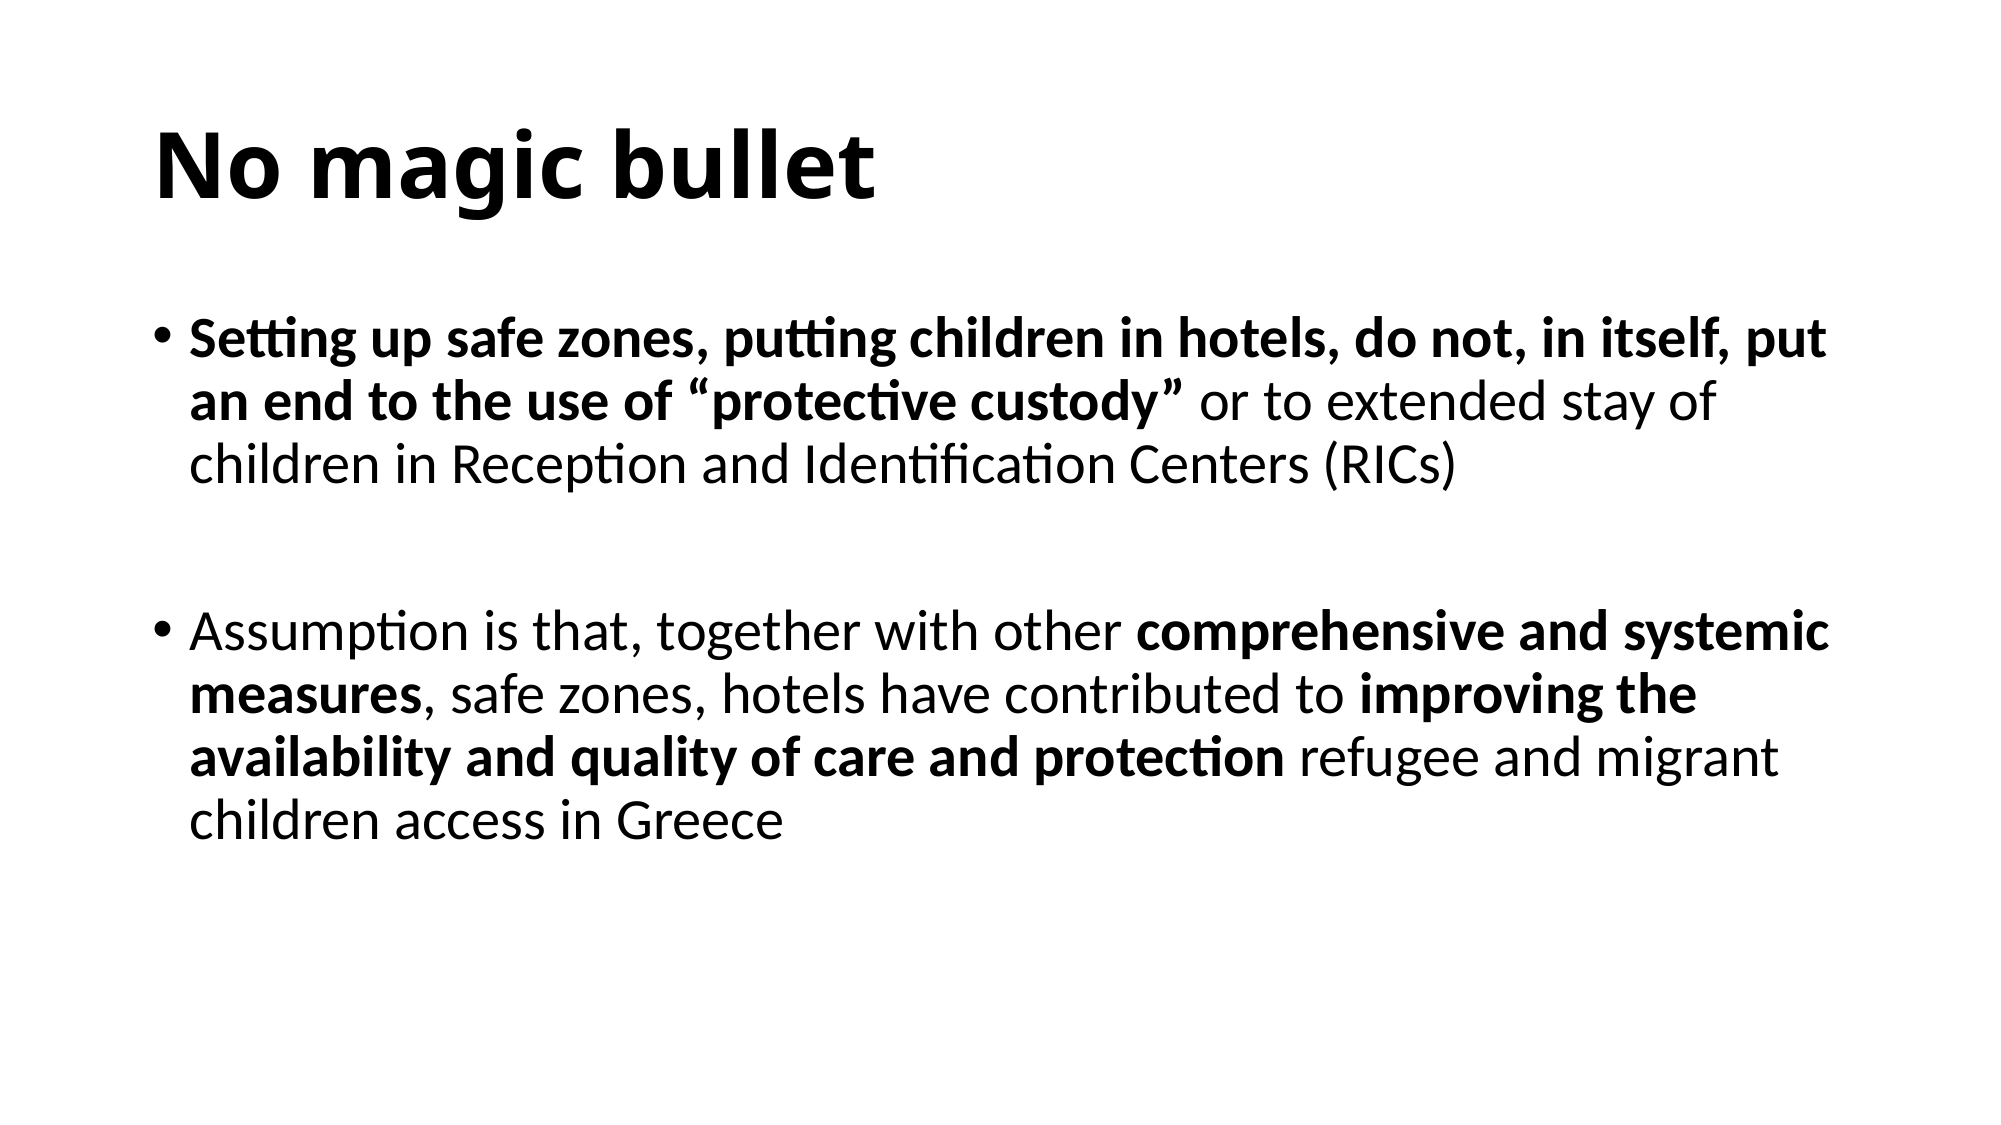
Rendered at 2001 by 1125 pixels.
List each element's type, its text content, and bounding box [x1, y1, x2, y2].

title No magic bullet [137, 59, 1863, 278]
list Setting up safe zones, putting children in hotels, do not, in itself, put an end to the use of “protective custody” or to extended stay of children in Reception and Identification Centers (RICs) Assumption is that, together with other comprehensive and systemic measures, safe zones, hotels have contributed to improving the availability and quality of care and protection refugee and migrant children access in Greece [137, 299, 1863, 1014]
